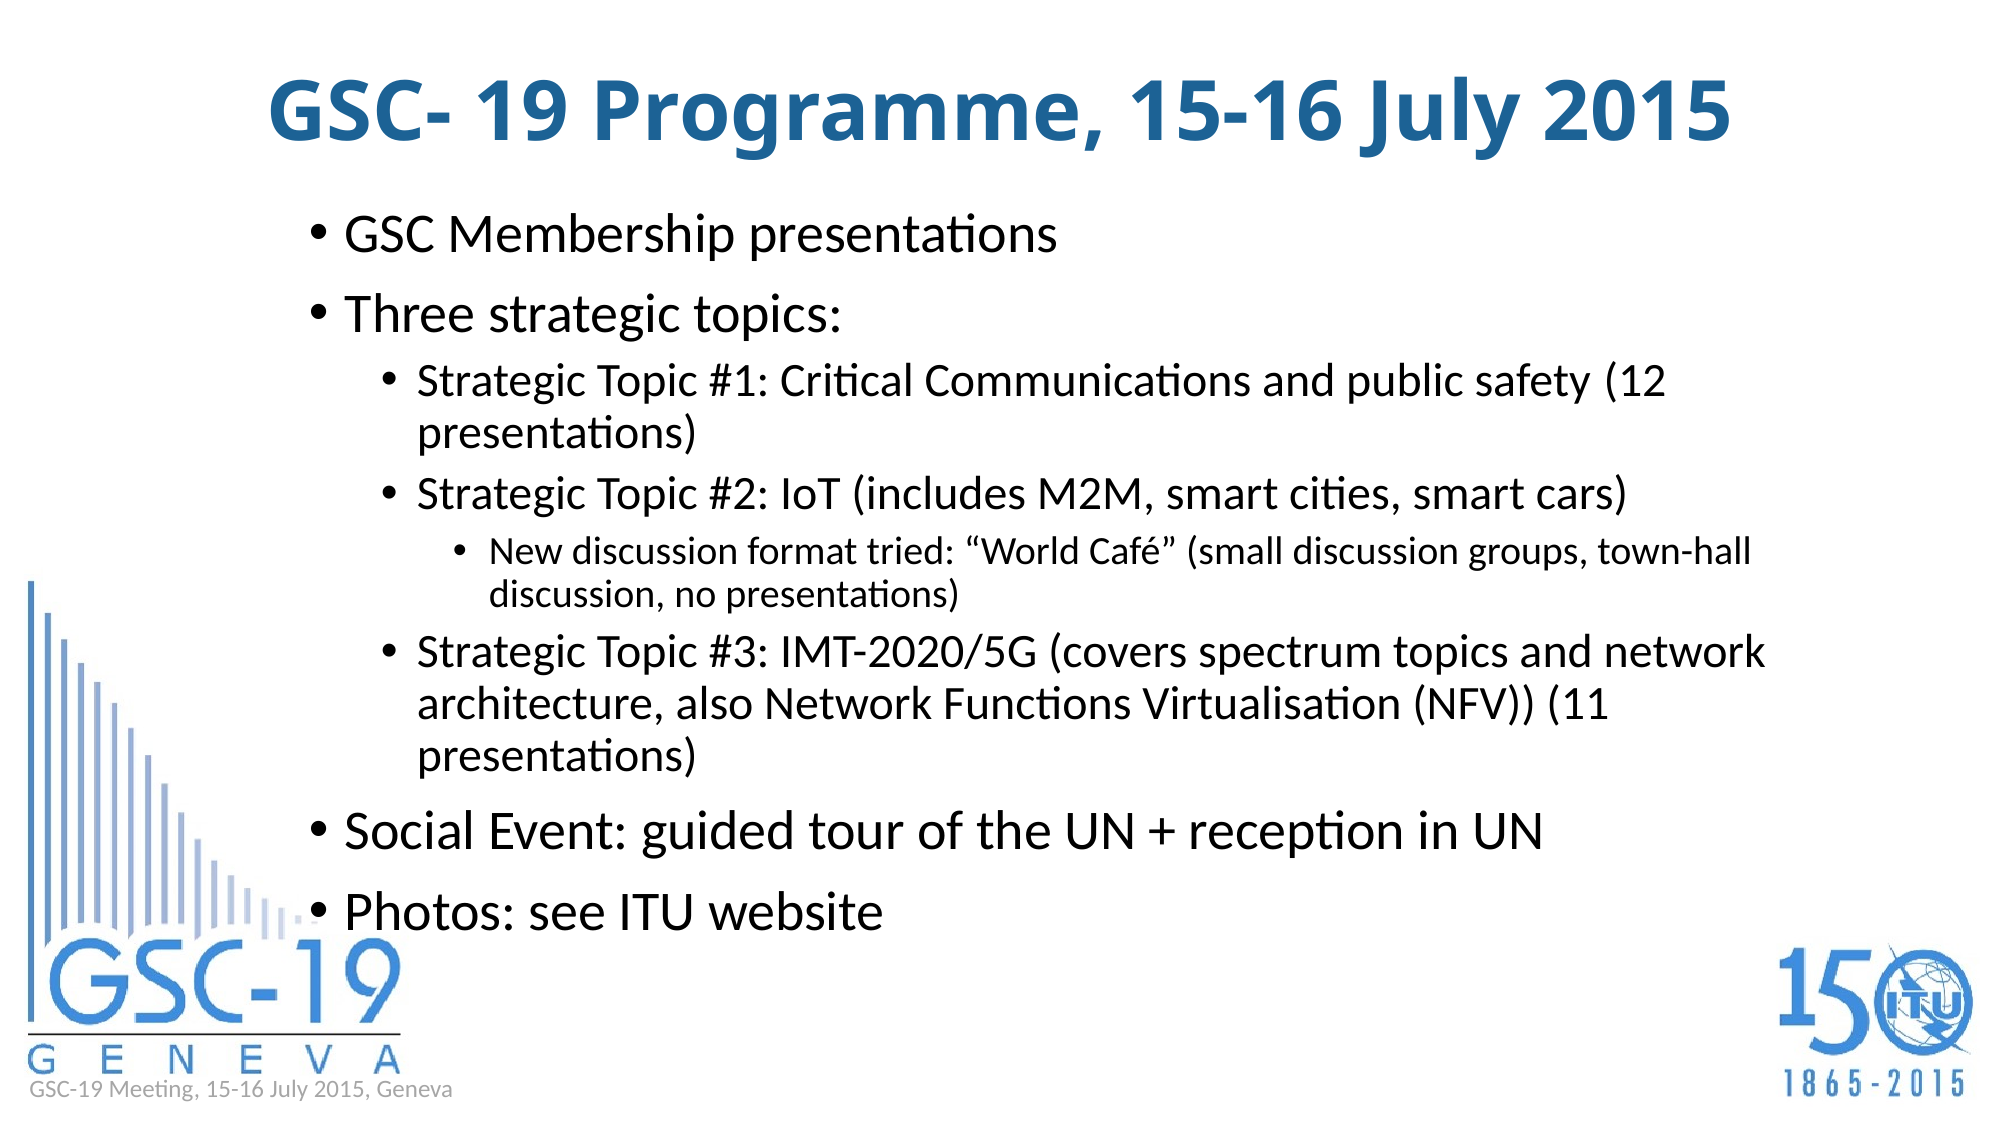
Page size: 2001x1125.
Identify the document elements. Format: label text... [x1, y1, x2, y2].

picture [19, 567, 416, 1084]
title GSC- 19 Programme, 15-16 July 2015 [137, 34, 1863, 193]
list GSC Membership presentations Three strategic topics: Strategic Topic #1: Critical Communications and public safety​ (12 presentations) Strategic Topic #2: IoT (includes M2M, smart cities, smart cars) New discussion format tried: “World Café” (small discussion groups, town-hall discussion, no presentations) Strategic Topic #3: IMT-2020/5G (covers spectrum topics and network architecture, also Network Functions Virtualisation (NFV)) (11 presentations) Social Event: guided tour of the UN + reception in UN Photos: see ITU website [293, 197, 1898, 956]
picture [1766, 936, 1986, 1107]
